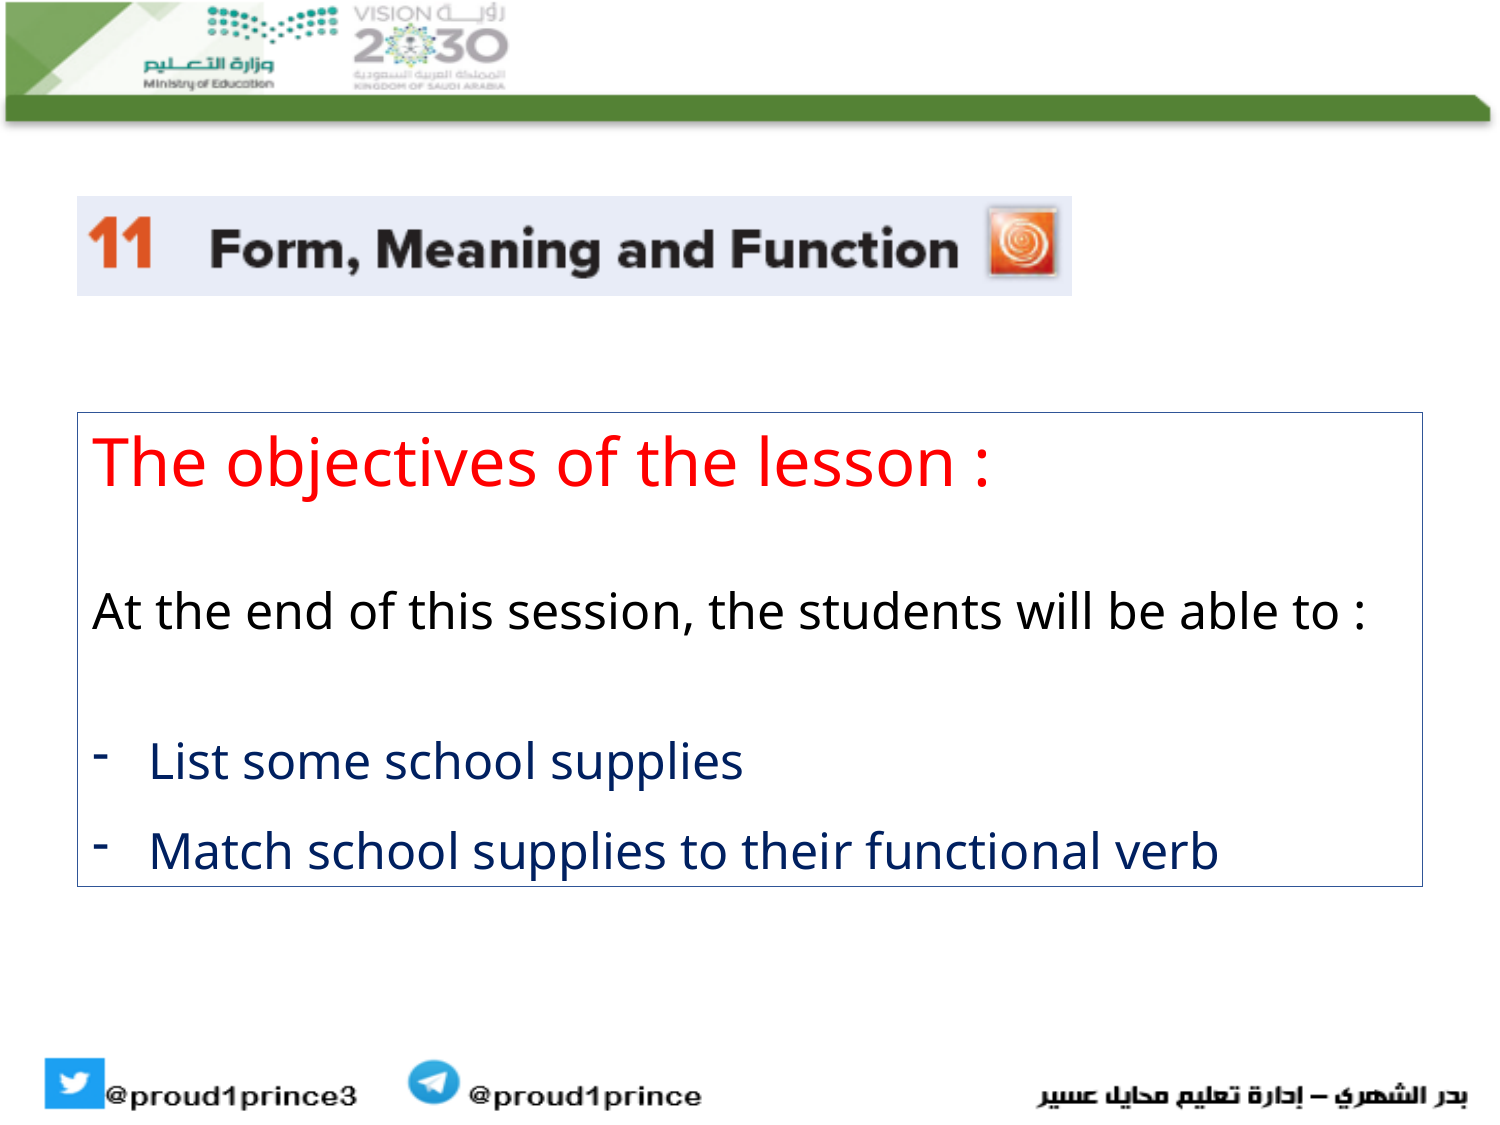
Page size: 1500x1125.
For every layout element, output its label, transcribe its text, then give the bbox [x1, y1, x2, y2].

picture [0, 0, 1500, 1125]
text_box The objectives of the lesson : At the end of this session, the students will be able to : List some school supplies Match school supplies to their functional verb [77, 412, 1423, 887]
